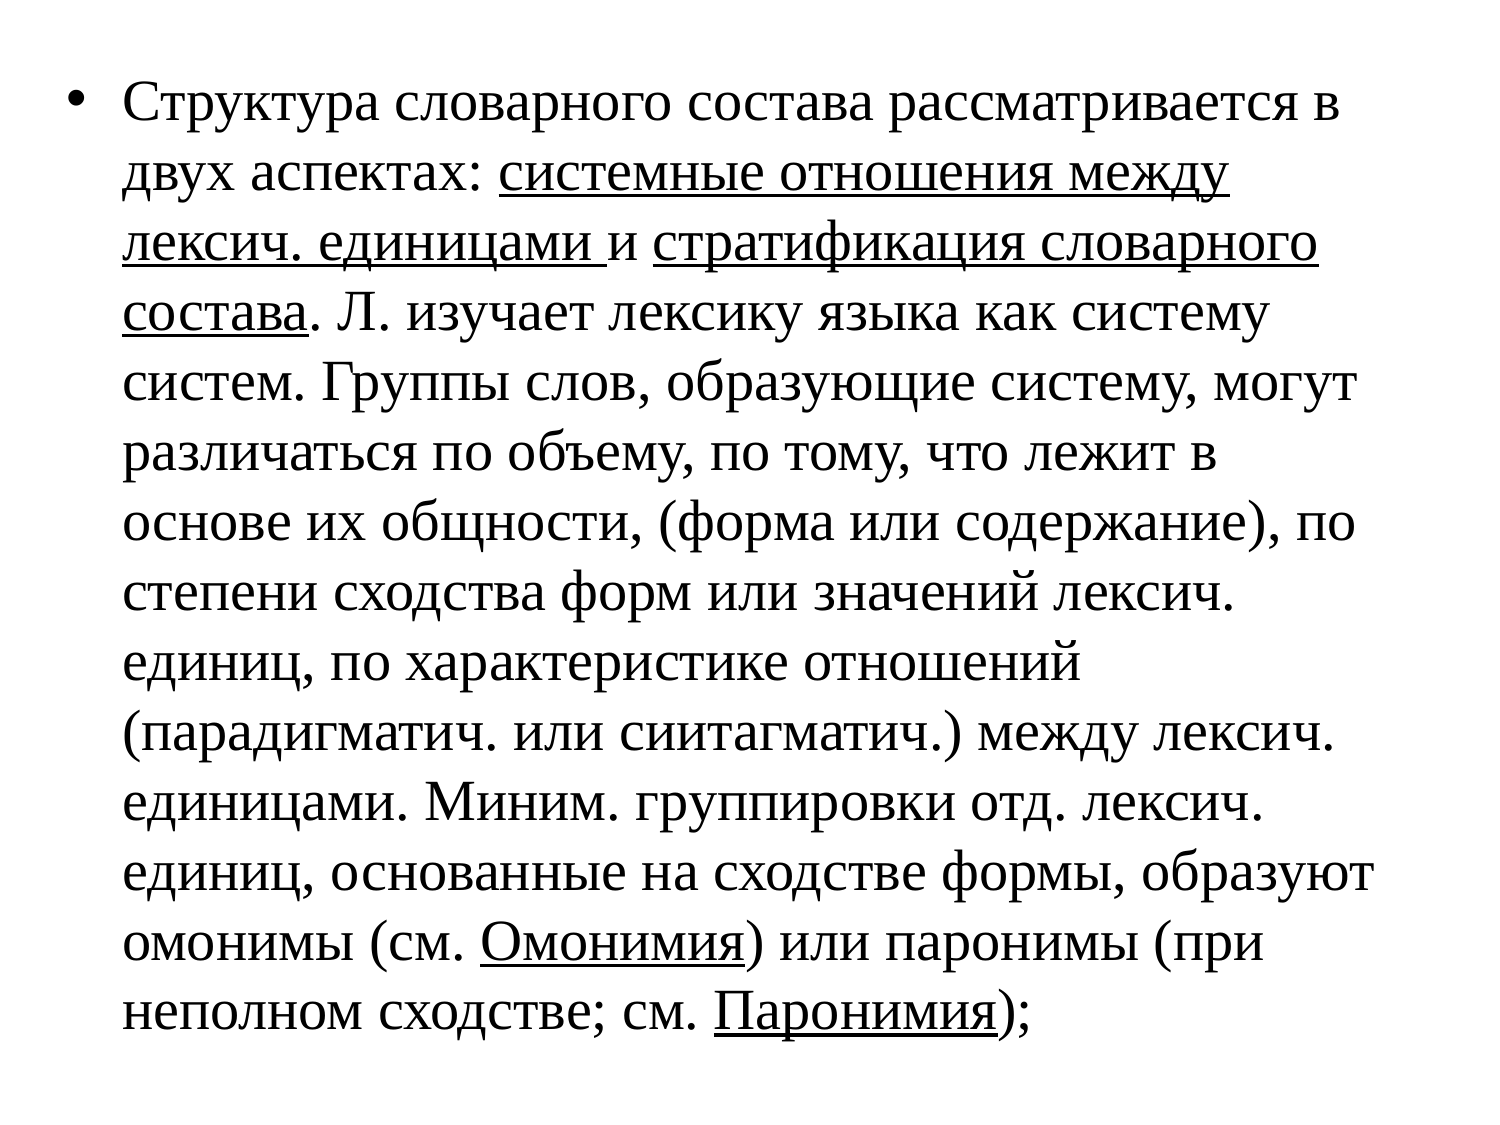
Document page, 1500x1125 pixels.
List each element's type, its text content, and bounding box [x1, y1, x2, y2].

list Структура словарного состава рассматривается в двух аспектах: системные отношения между лексич. единицами и стратификация словарного состава. Л. изучает лексику языка как систему систем. Группы слов, образующие систему, могут различаться по объему, по тому, что лежит в основе их общности, (форма или содержание), по степени сходства форм или значений лексич. единиц, по характеристике отношений (парадигматич. или сиитагматич.) между лексич. единицами. Миним. группировки отд. лексич. единиц, основанные на сходстве формы, образуют омонимы (см. Омонимия) или паронимы (при неполном сходстве; см. Паронимия); [51, 54, 1401, 1086]
